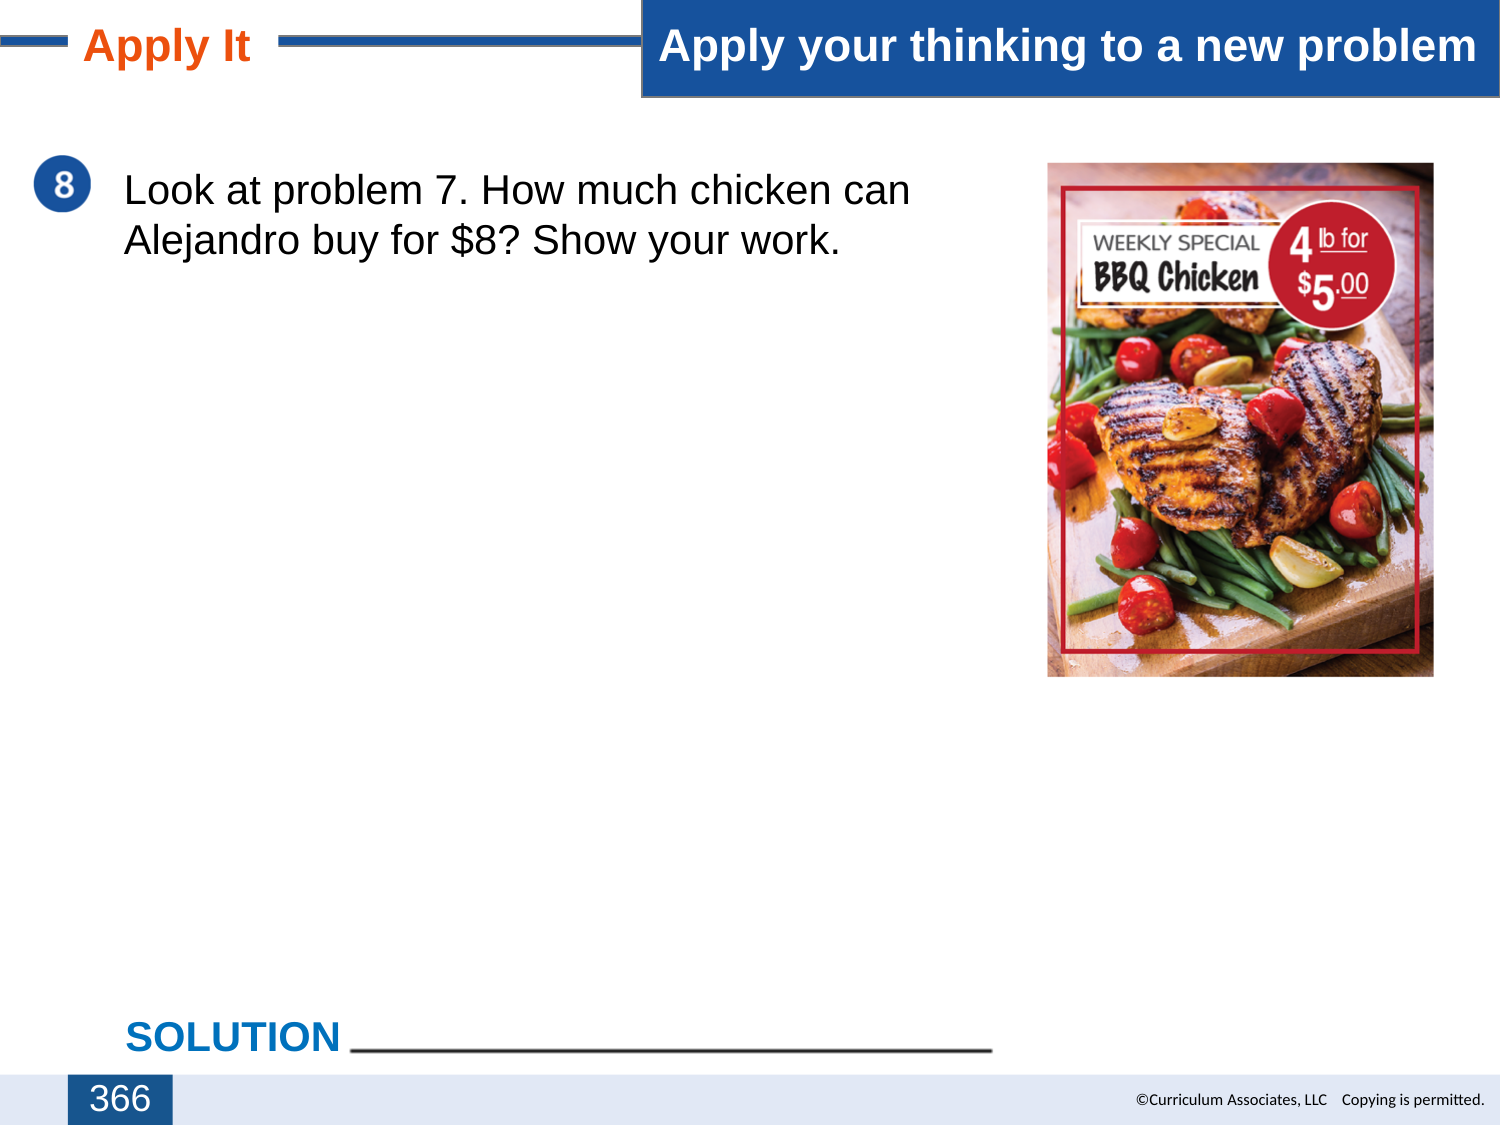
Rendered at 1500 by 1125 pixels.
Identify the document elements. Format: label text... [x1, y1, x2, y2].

list 366 [67, 1074, 173, 1125]
picture [347, 1043, 999, 1062]
picture [30, 153, 96, 215]
list Apply It [67, 14, 279, 80]
list Look at problem 7. How much chicken can Alejandro buy for $8? Show your work. [109, 155, 1010, 283]
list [1039, 155, 1445, 684]
list Apply your thinking to a new problem [643, 14, 1500, 96]
text_box SOLUTION [110, 1002, 356, 1067]
